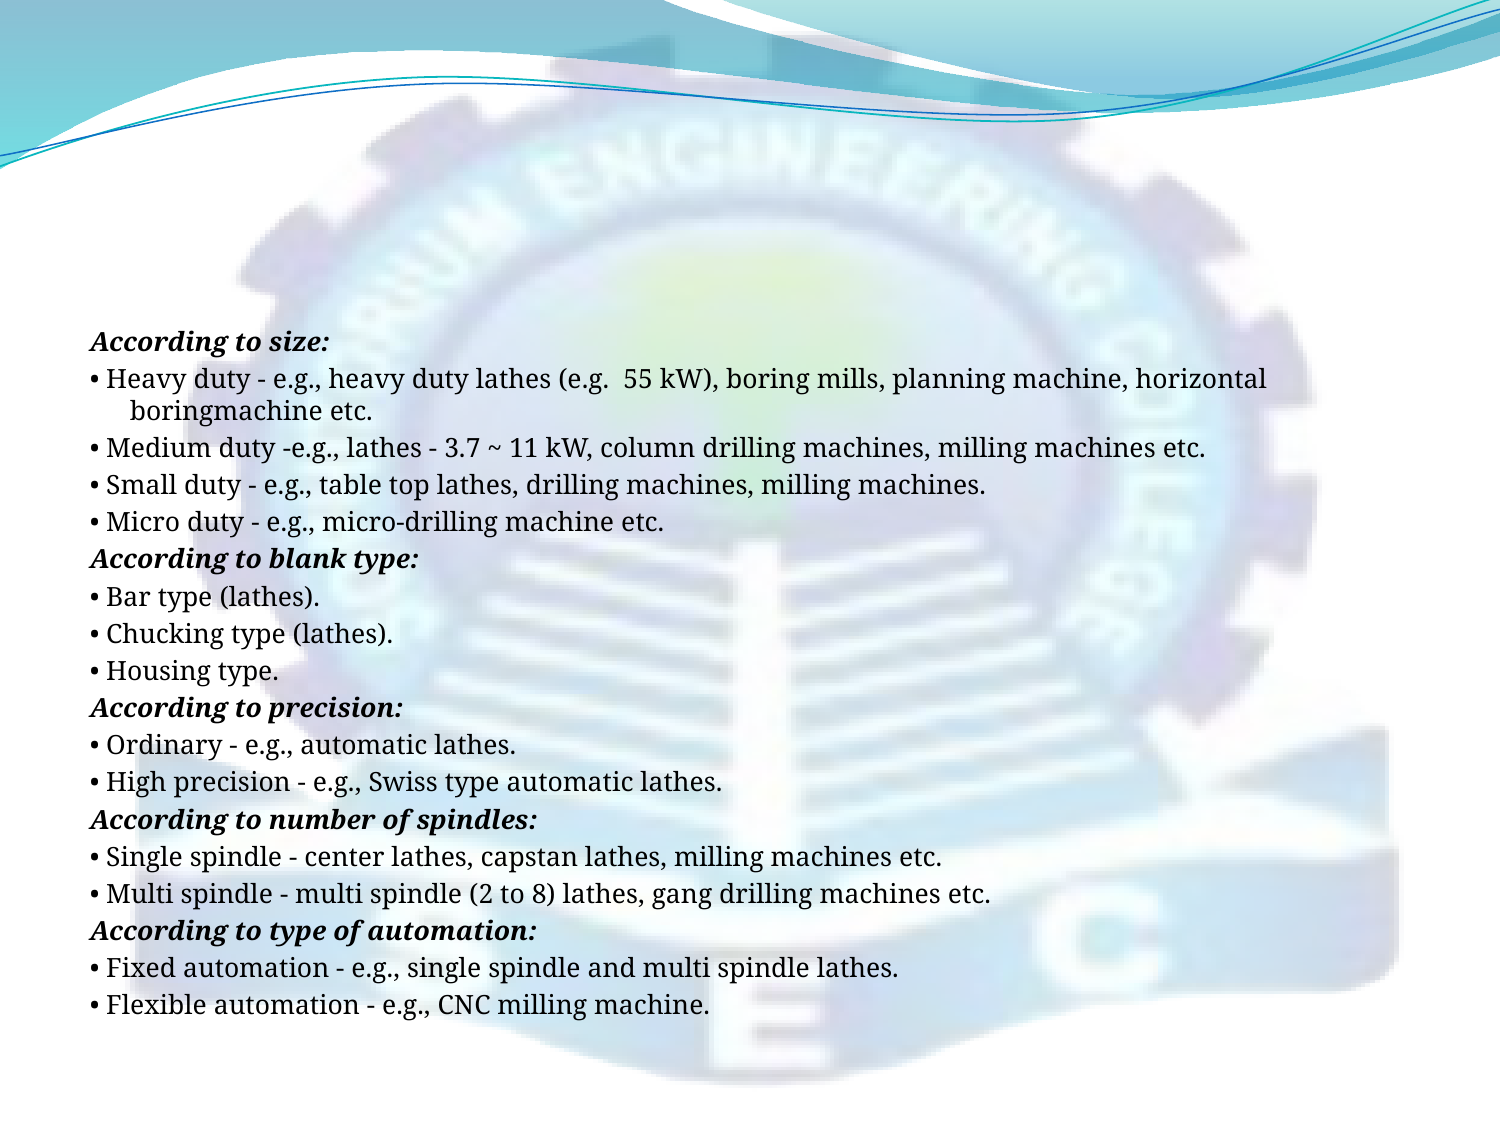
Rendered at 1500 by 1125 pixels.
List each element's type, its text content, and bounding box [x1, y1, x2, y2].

list According to size: • Heavy duty - e.g., heavy duty lathes (e.g. 55 kW), boring mills, planning machine, horizontal boringmachine etc. • Medium duty -e.g., lathes - 3.7 ~ 11 kW, column drilling machines, milling machines etc. • Small duty - e.g., table top lathes, drilling machines, milling machines. • Micro duty - e.g., micro-drilling machine etc. According to blank type: • Bar type (lathes). • Chucking type (lathes). • Housing type. According to precision: • Ordinary - e.g., automatic lathes. • High precision - e.g., Swiss type automatic lathes. According to number of spindles: • Single spindle - center lathes, capstan lathes, milling machines etc. • Multi spindle - multi spindle (2 to 8) lathes, gang drilling machines etc. According to type of automation: • Fixed automation - e.g., single spindle and multi spindle lathes. • Flexible automation - e.g., CNC milling machine. [75, 317, 1425, 1038]
